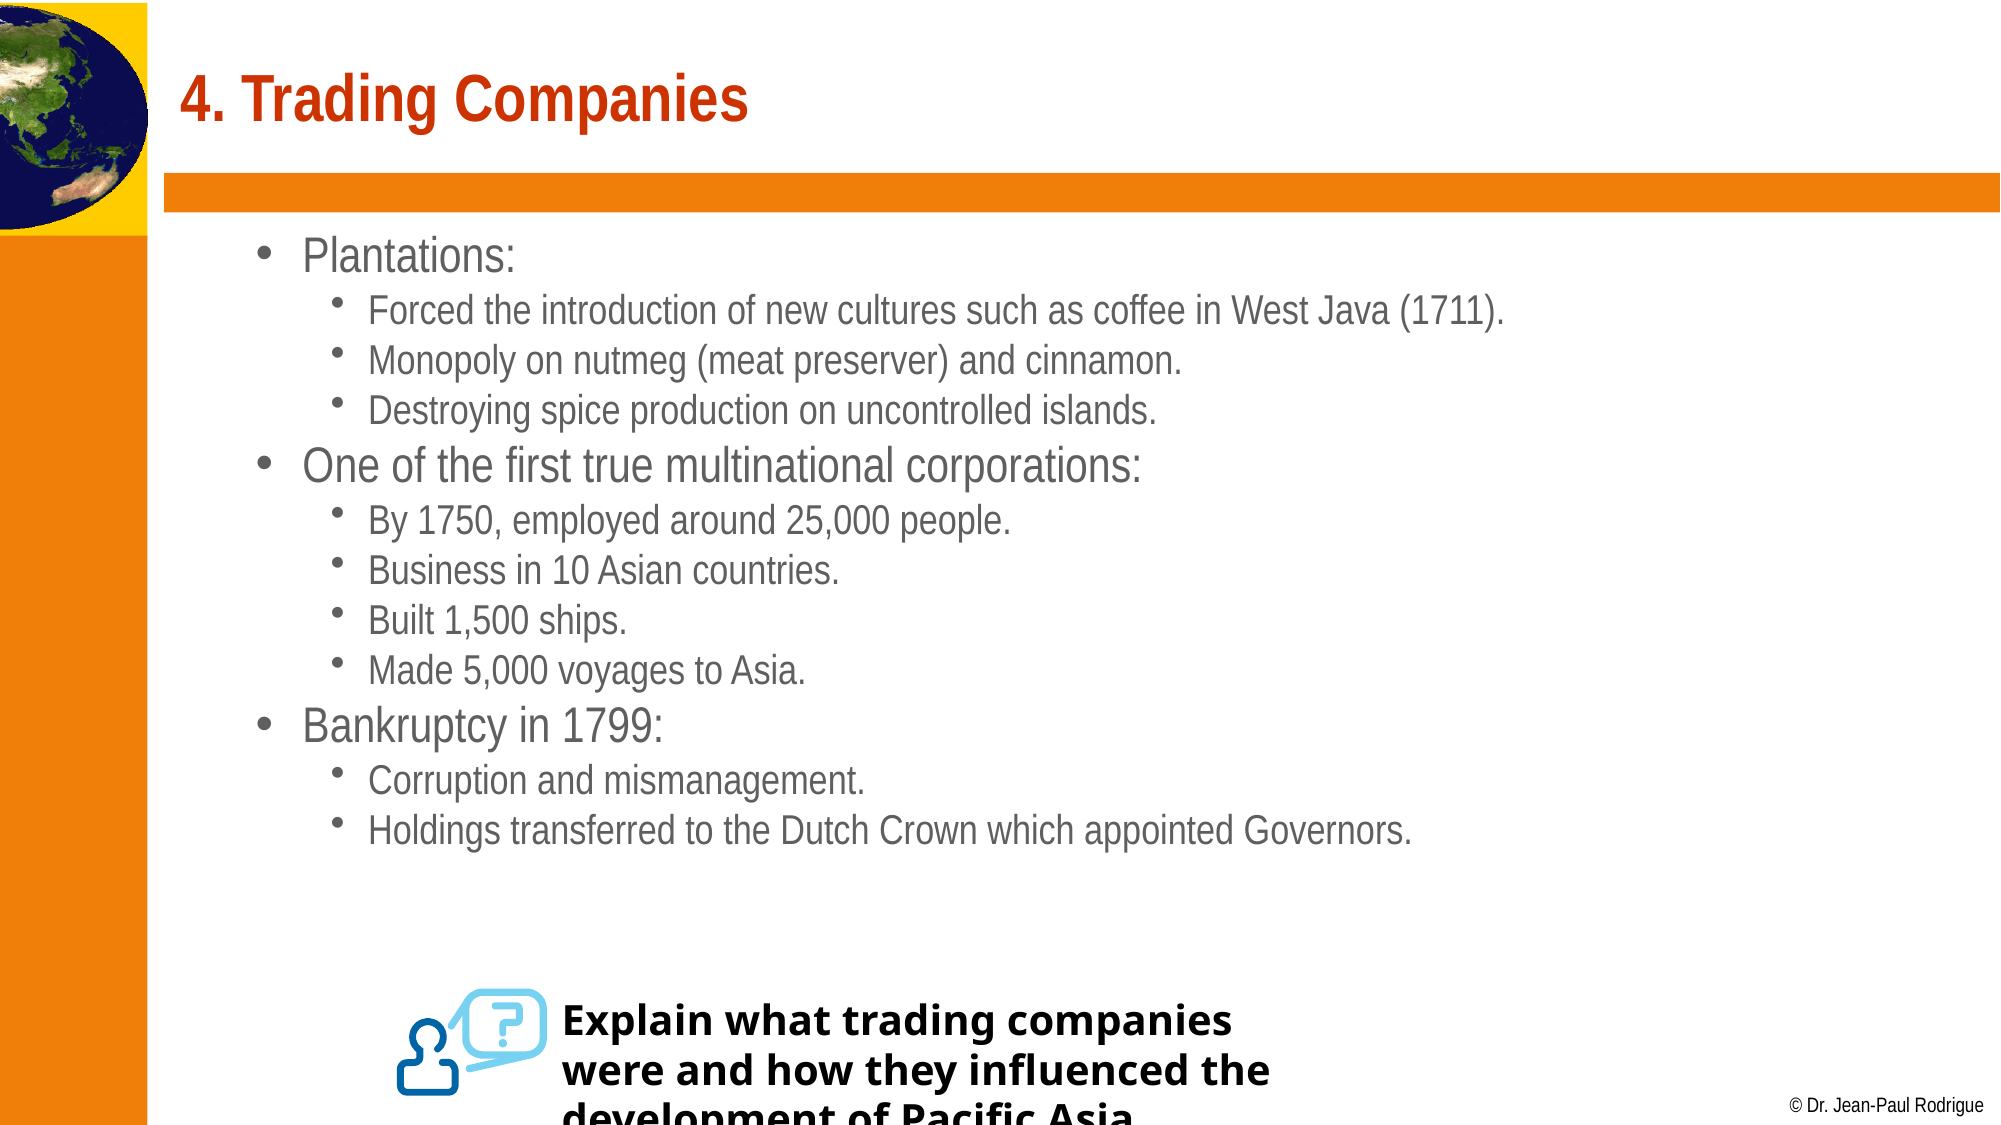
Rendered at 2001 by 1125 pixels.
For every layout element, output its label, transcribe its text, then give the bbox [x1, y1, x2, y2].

picture [396, 988, 548, 1096]
list Plantations: Forced the introduction of new cultures such as coffee in West Java (1711). Monopoly on nutmeg (meat preserver) and cinnamon. Destroying spice production on uncontrolled islands. One of the first true multinational corporations: By 1750, employed around 25,000 people. Business in 10 Asian countries. Built 1,500 ships. Made 5,000 voyages to Asia. Bankruptcy in 1799: Corruption and mismanagement. Holdings transferred to the Dutch Crown which appointed Governors. [165, 214, 1966, 1084]
picture [0, 3, 149, 231]
title 4. Trading Companies [165, 16, 1966, 173]
text_box Explain what trading companies were and how they influenced the development of Pacific Asia. [546, 985, 1296, 1125]
